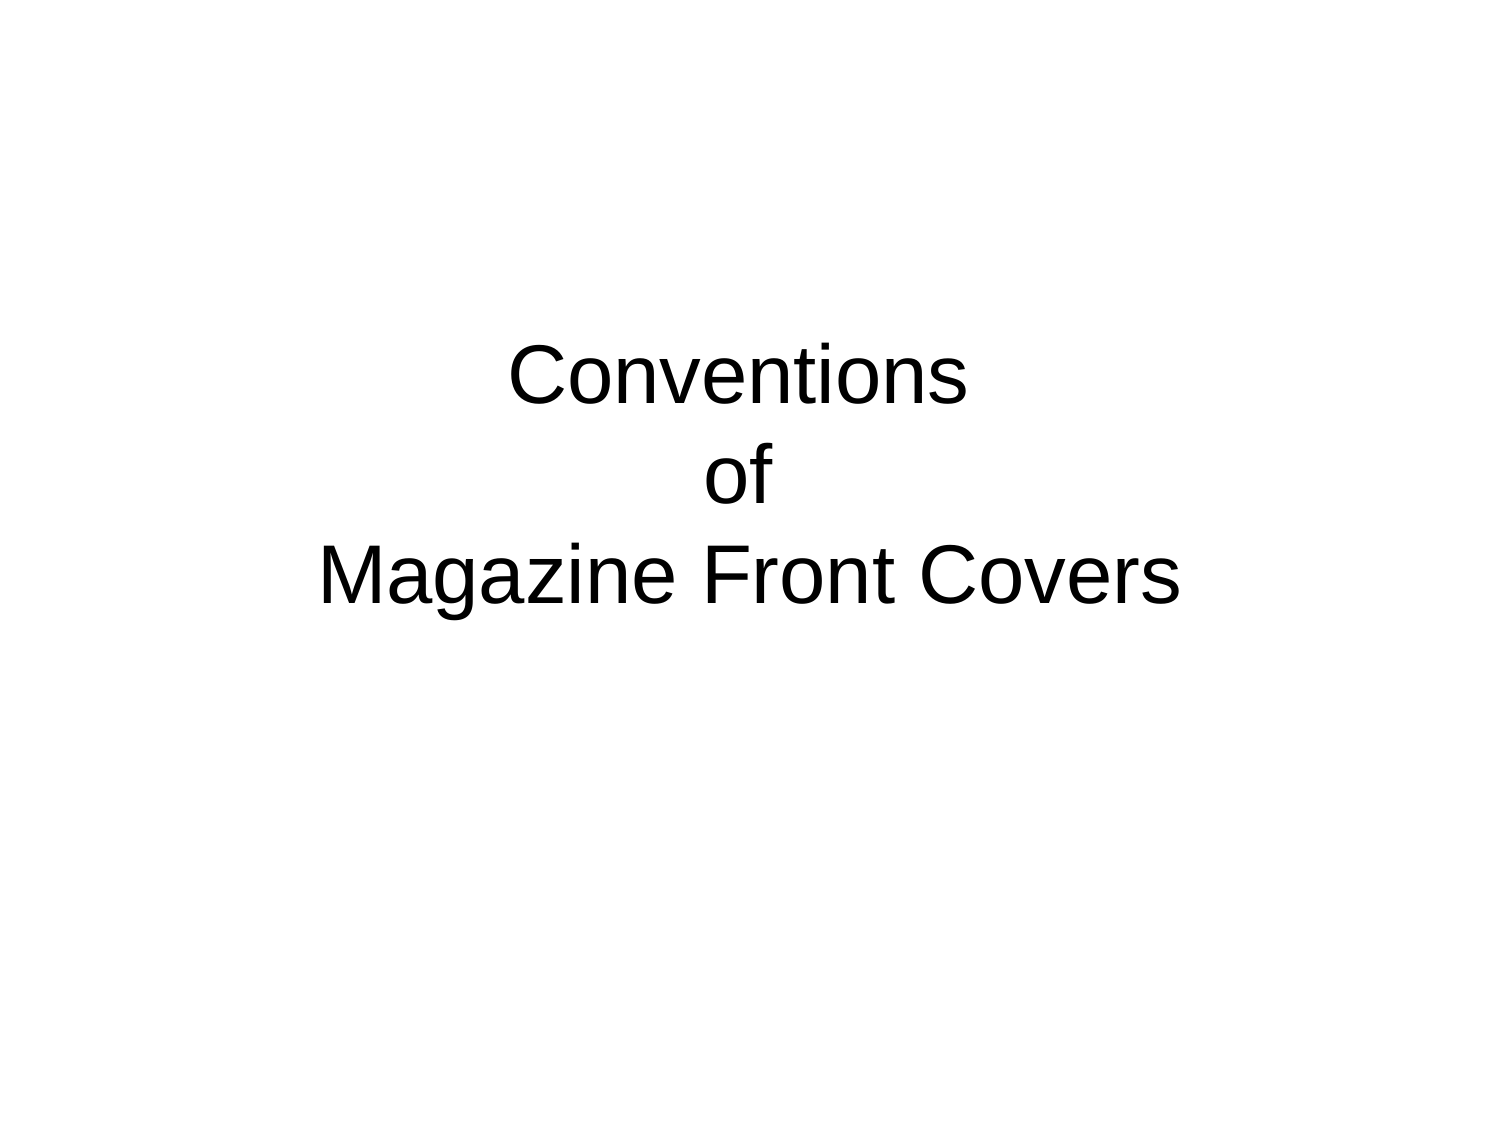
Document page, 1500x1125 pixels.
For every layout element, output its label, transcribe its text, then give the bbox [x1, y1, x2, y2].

title Conventions of Magazine Front Covers [112, 349, 1388, 591]
